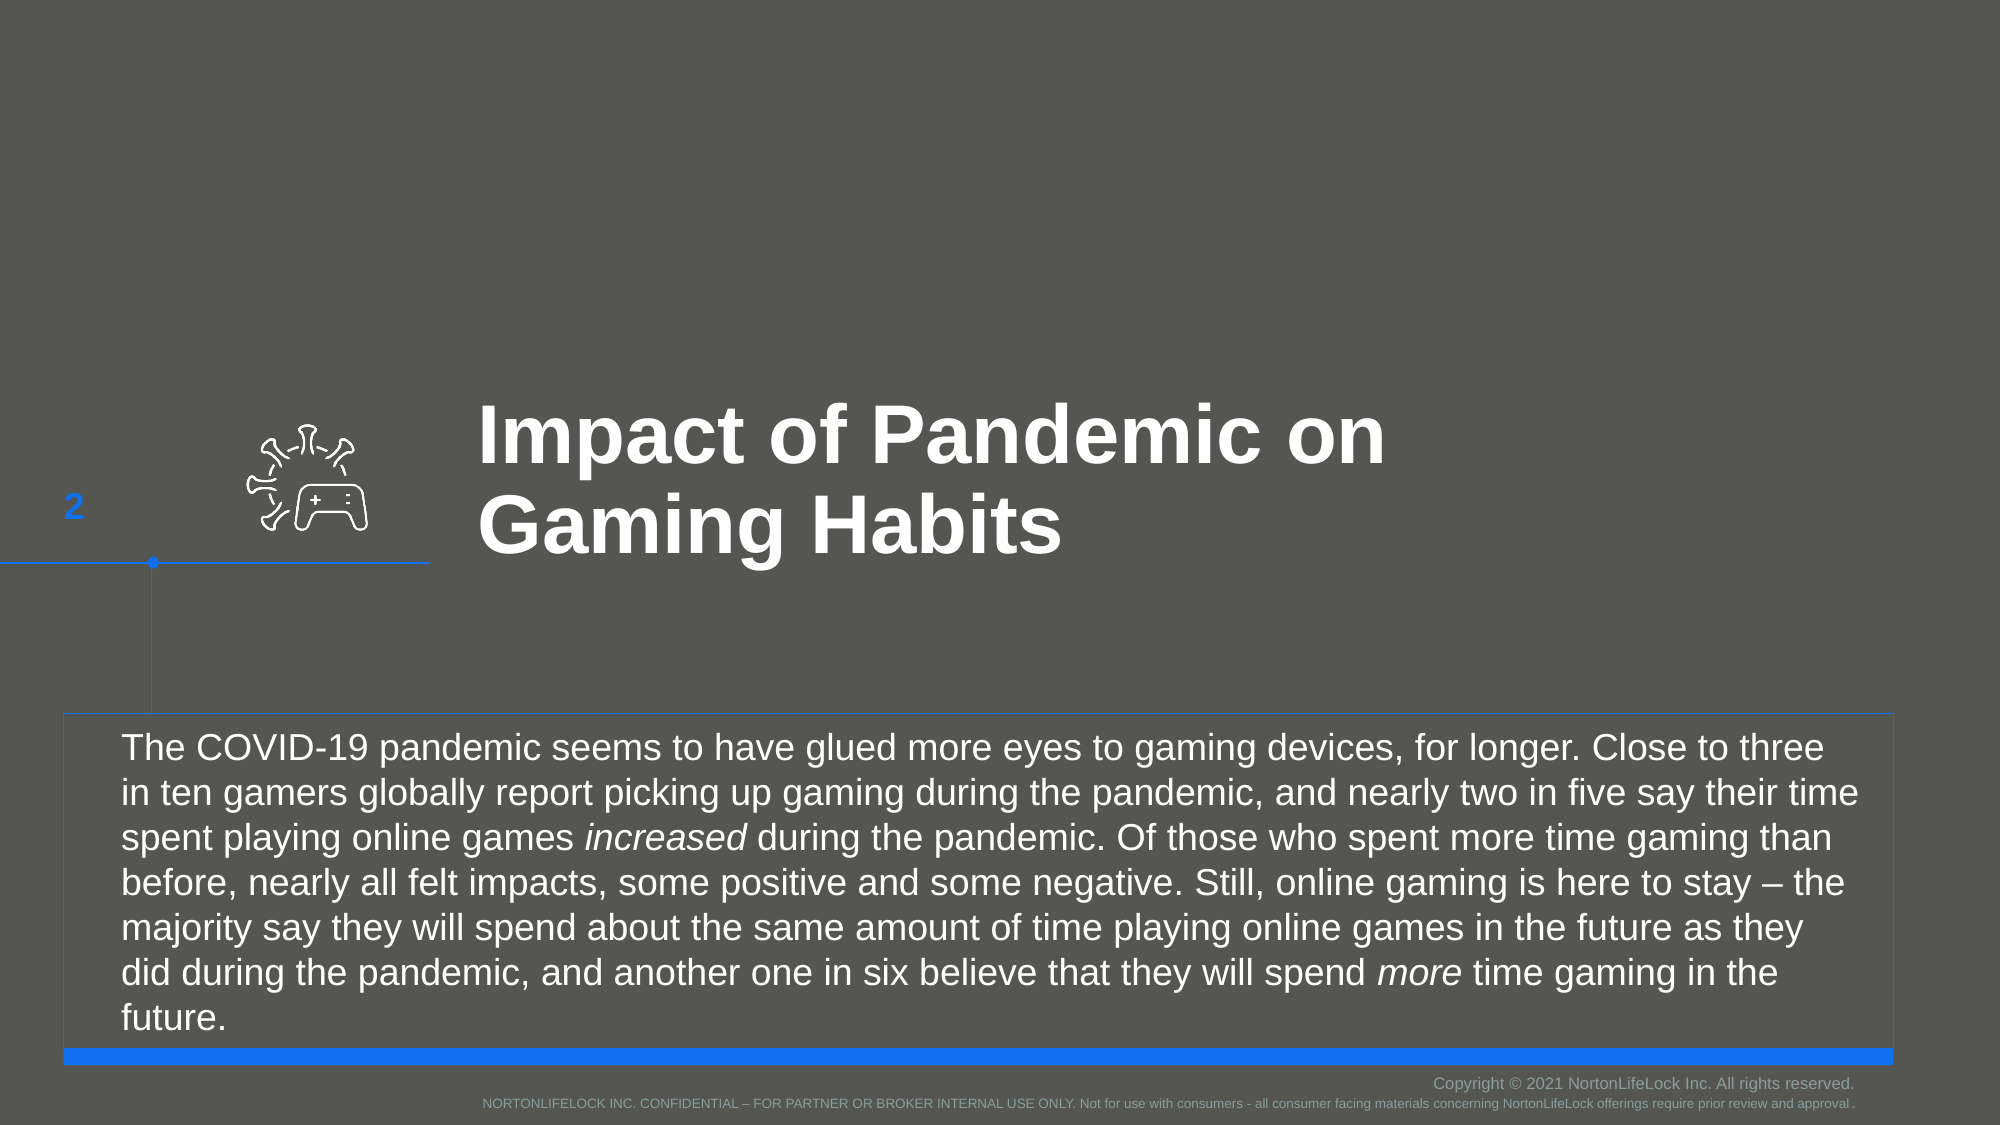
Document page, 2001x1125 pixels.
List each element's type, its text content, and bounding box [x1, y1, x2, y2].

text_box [63, 556, 1894, 1066]
picture [246, 424, 368, 531]
text_box 2 [63, 481, 169, 527]
title Impact of Pandemic on Gaming Habits [462, 331, 1687, 556]
